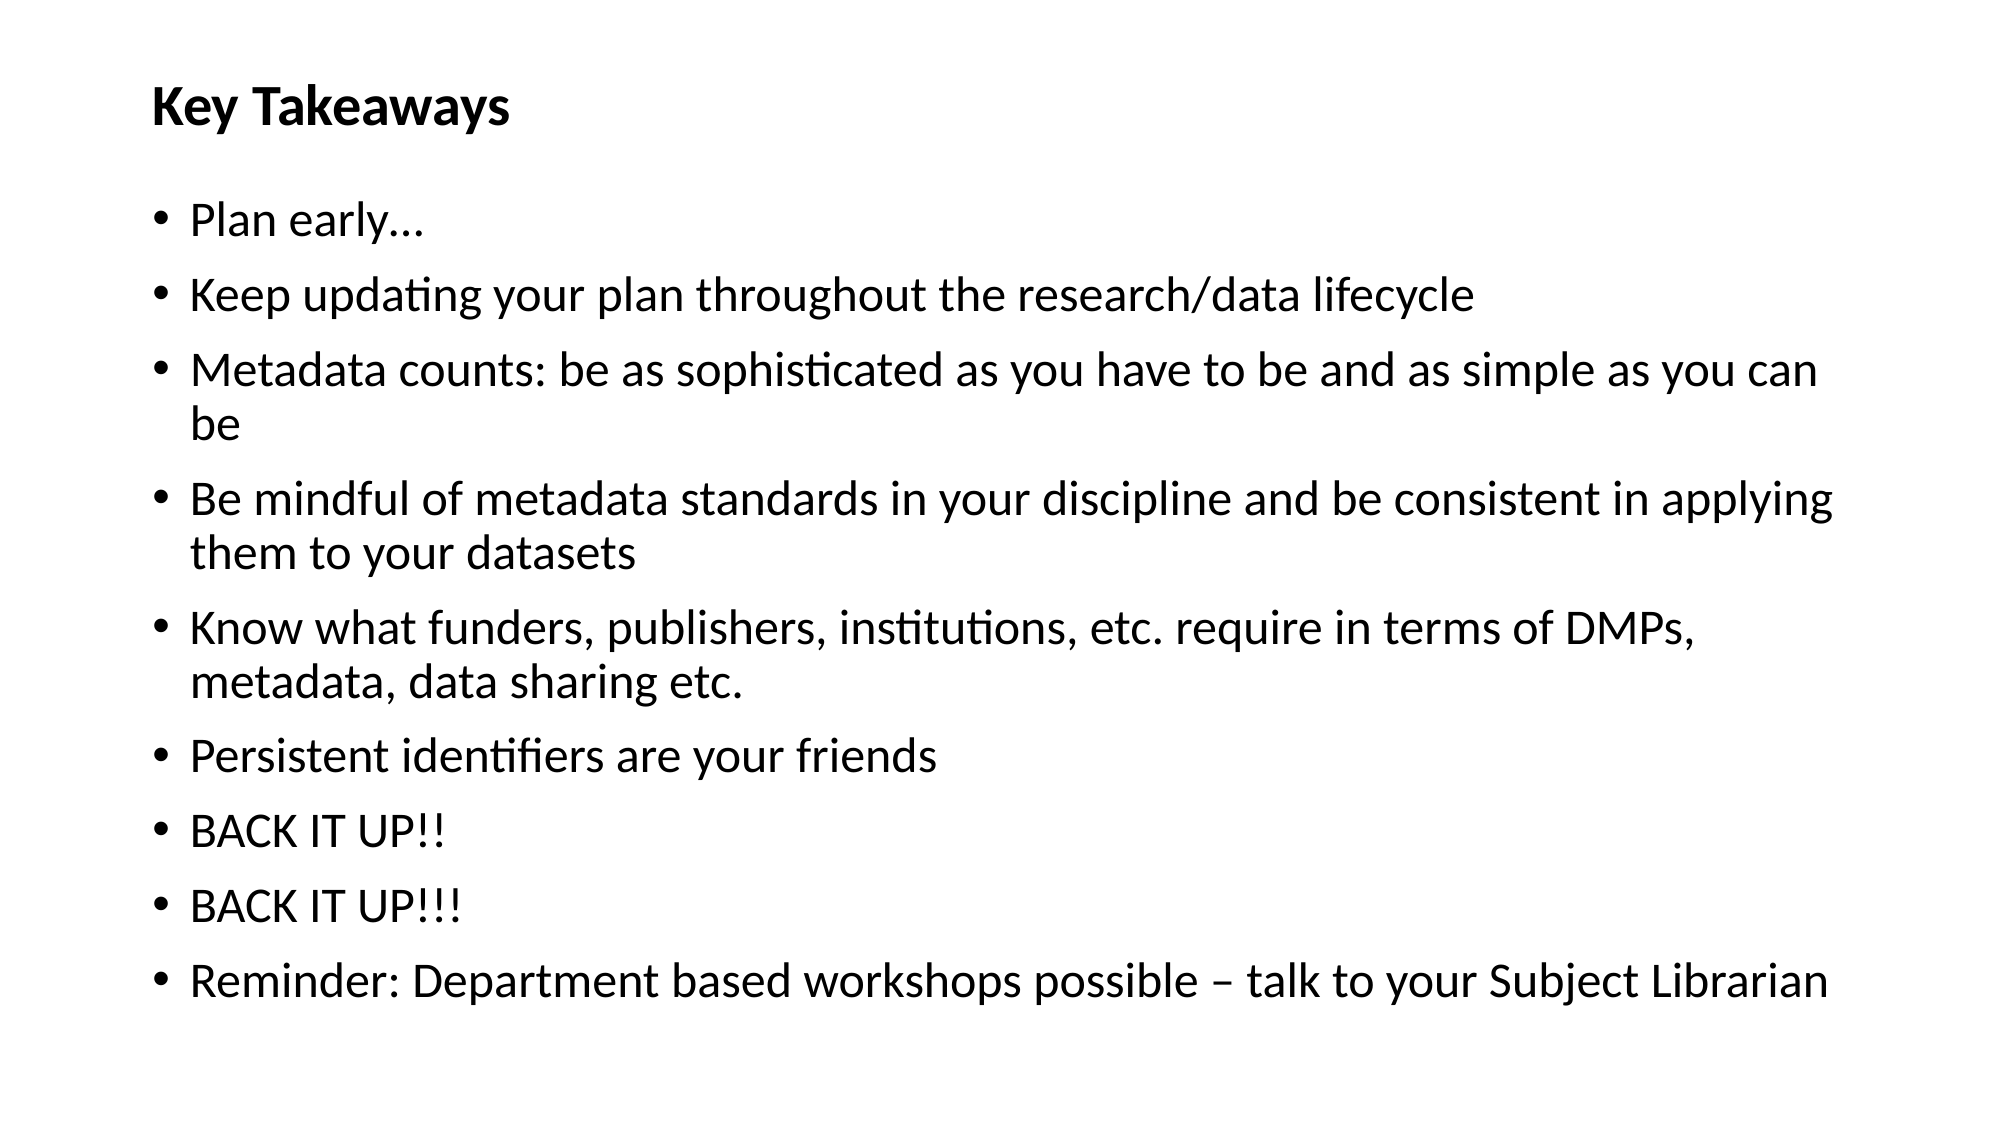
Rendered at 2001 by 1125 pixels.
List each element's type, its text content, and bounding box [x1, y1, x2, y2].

list Plan early… Keep updating your plan throughout the research/data lifecycle Metadata counts: be as sophisticated as you have to be and as simple as you can be Be mindful of metadata standards in your discipline and be consistent in applying them to your datasets Know what funders, publishers, institutions, etc. require in terms of DMPs, metadata, data sharing etc. Persistent identifiers are your friends BACK IT UP!! BACK IT UP!!! Reminder: Department based workshops possible – talk to your Subject Librarian [137, 186, 1863, 1030]
title Key Takeaways [137, 42, 547, 171]
